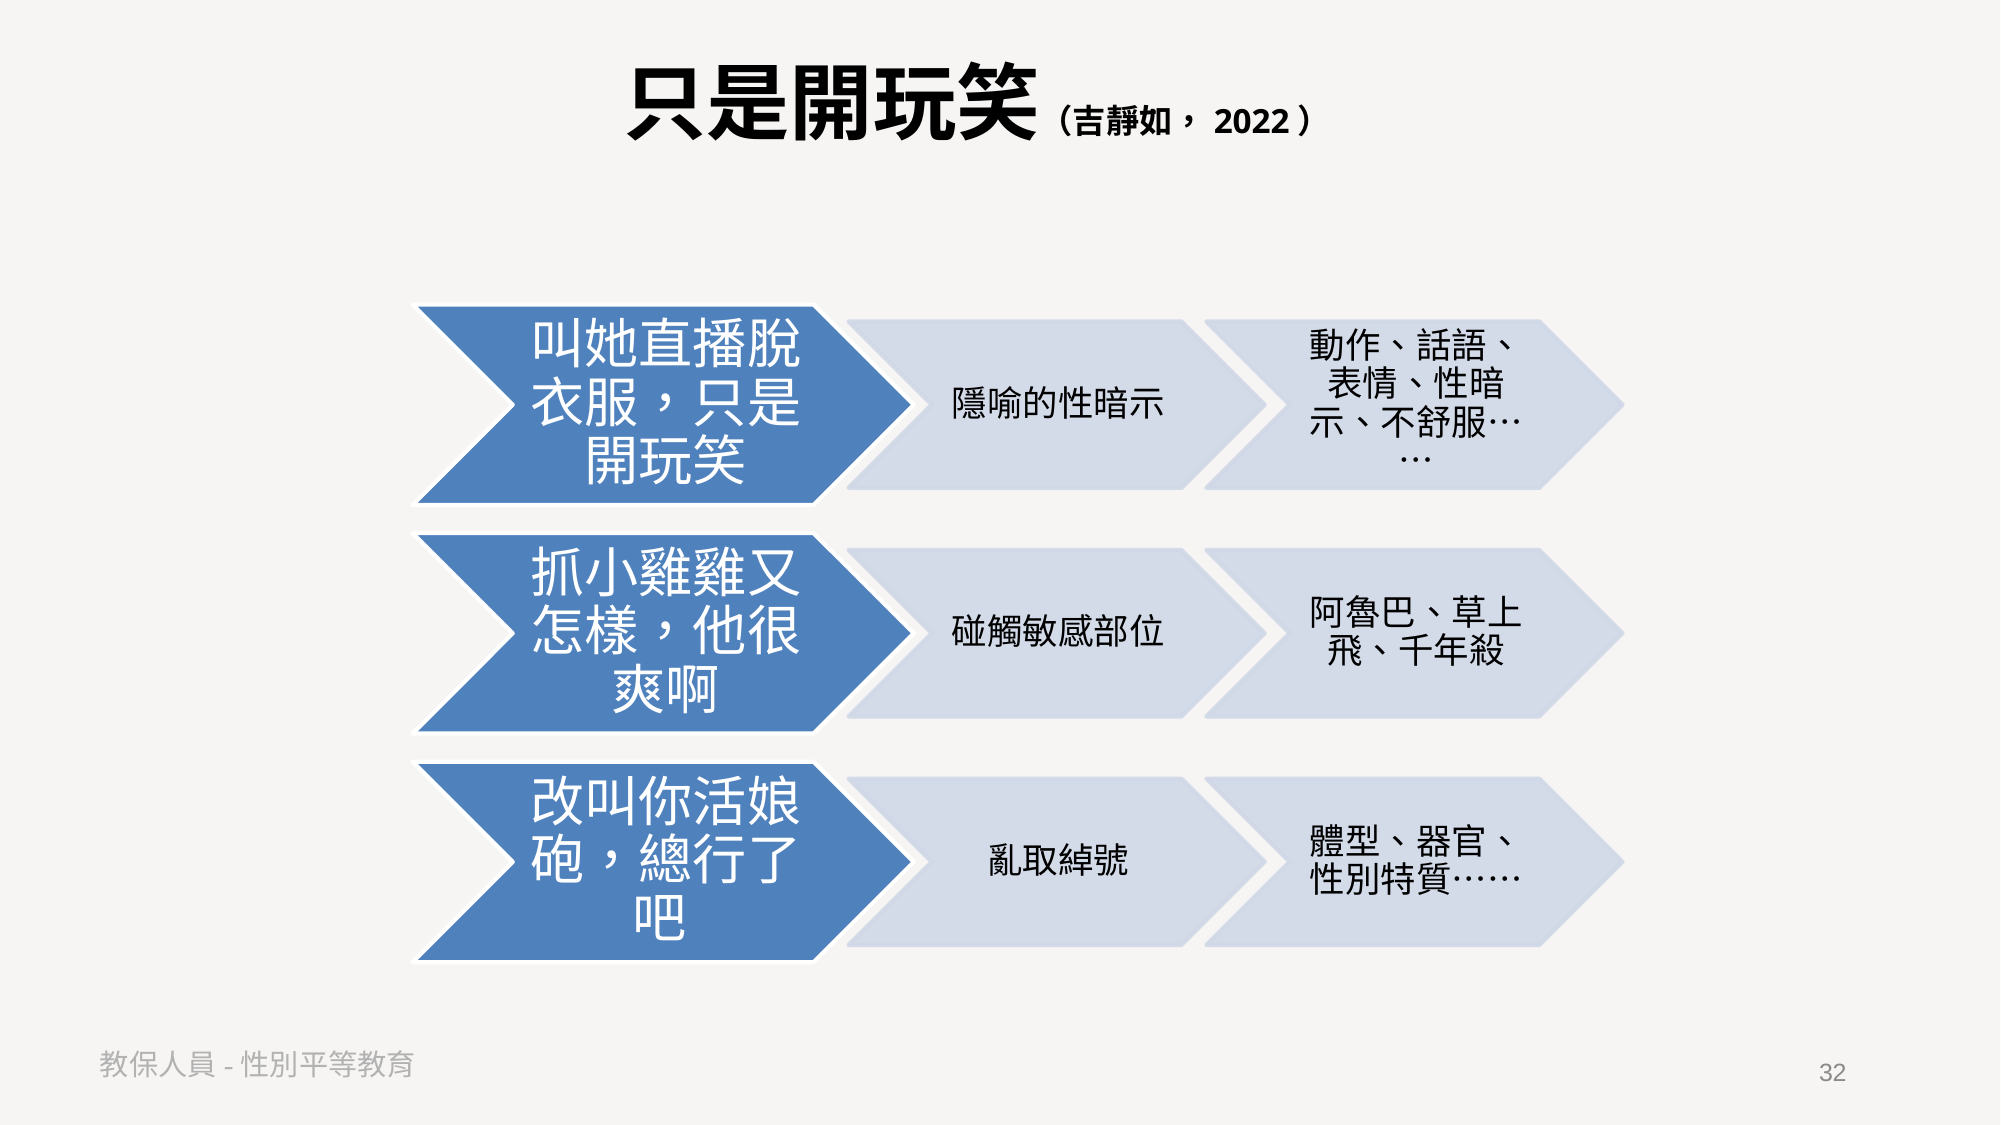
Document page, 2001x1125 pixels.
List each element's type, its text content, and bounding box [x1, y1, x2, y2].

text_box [183, 303, 1851, 963]
slide_number 31 [1812, 1057, 1856, 1090]
title 只是開玩笑（吉靜如，2022） [623, 50, 1377, 152]
slide_number 教保人員-性別平等教育 [99, 1046, 560, 1103]
